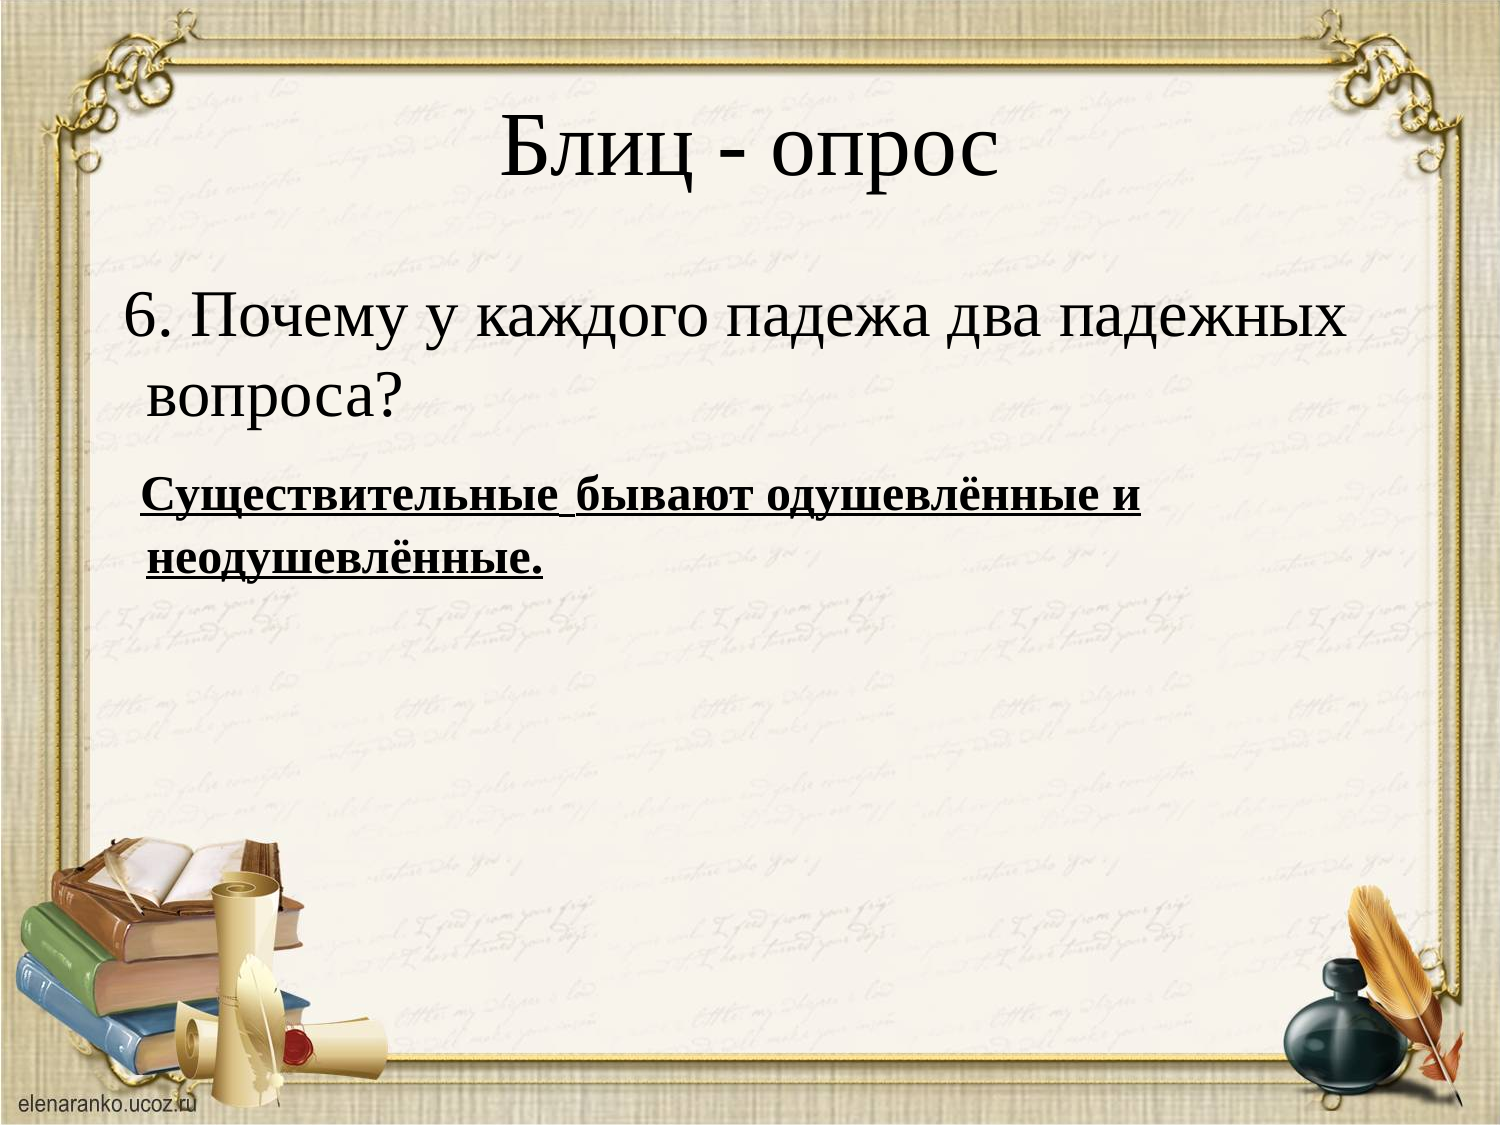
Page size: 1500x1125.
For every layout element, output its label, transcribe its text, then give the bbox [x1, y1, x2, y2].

list 6. Почему у каждого падежа два падежных вопроса? Существительные бывают одушевлённые и неодушевлённые. [75, 262, 1425, 1005]
title Блиц - опрос [75, 45, 1425, 233]
picture [0, 0, 1500, 1125]
